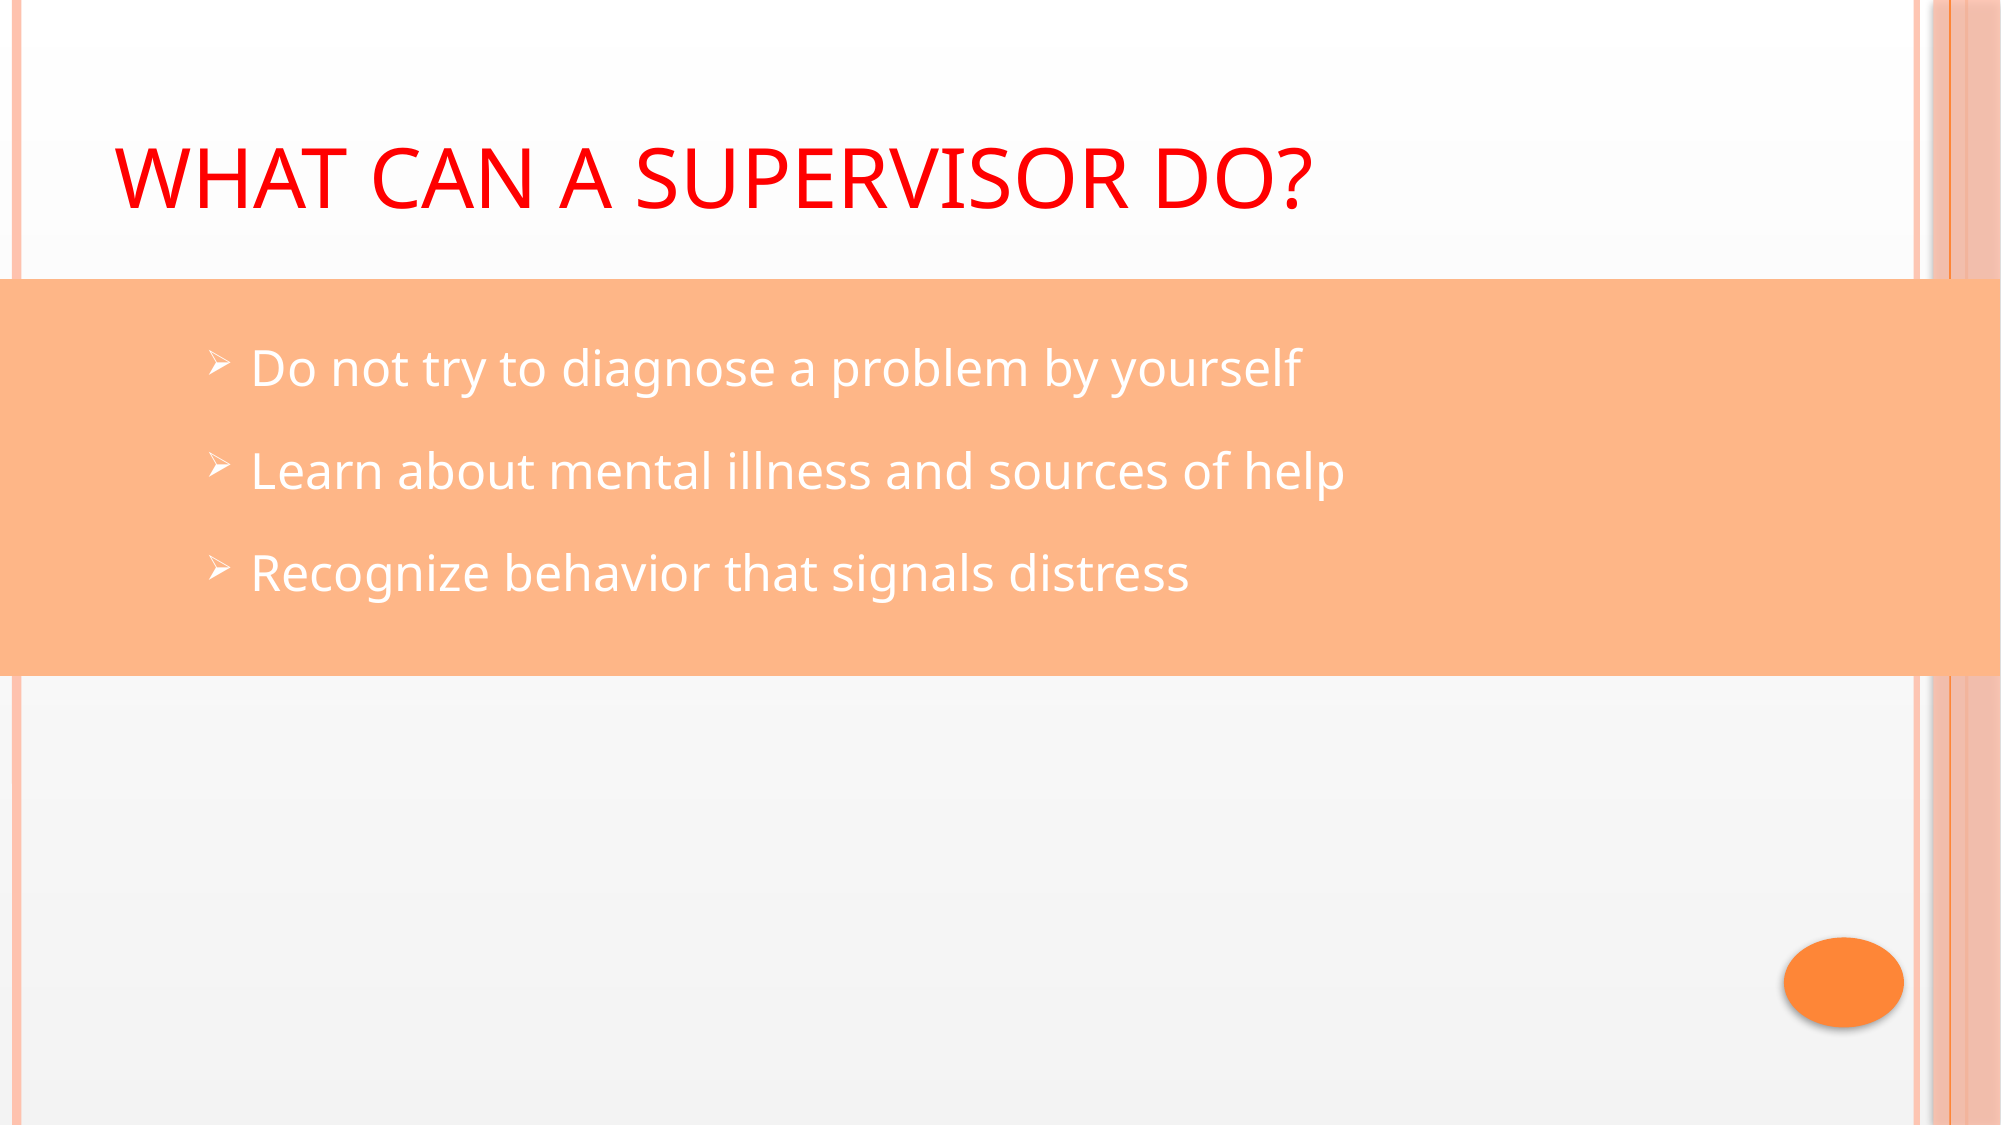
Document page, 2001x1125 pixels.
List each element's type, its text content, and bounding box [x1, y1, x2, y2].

list Do not try to diagnose a problem by yourself Learn about mental illness and sources of help Recognize behavior that signals distress [191, 299, 1863, 658]
title What can a supervisor do? [99, 45, 1734, 233]
text_box [0, 279, 2000, 676]
